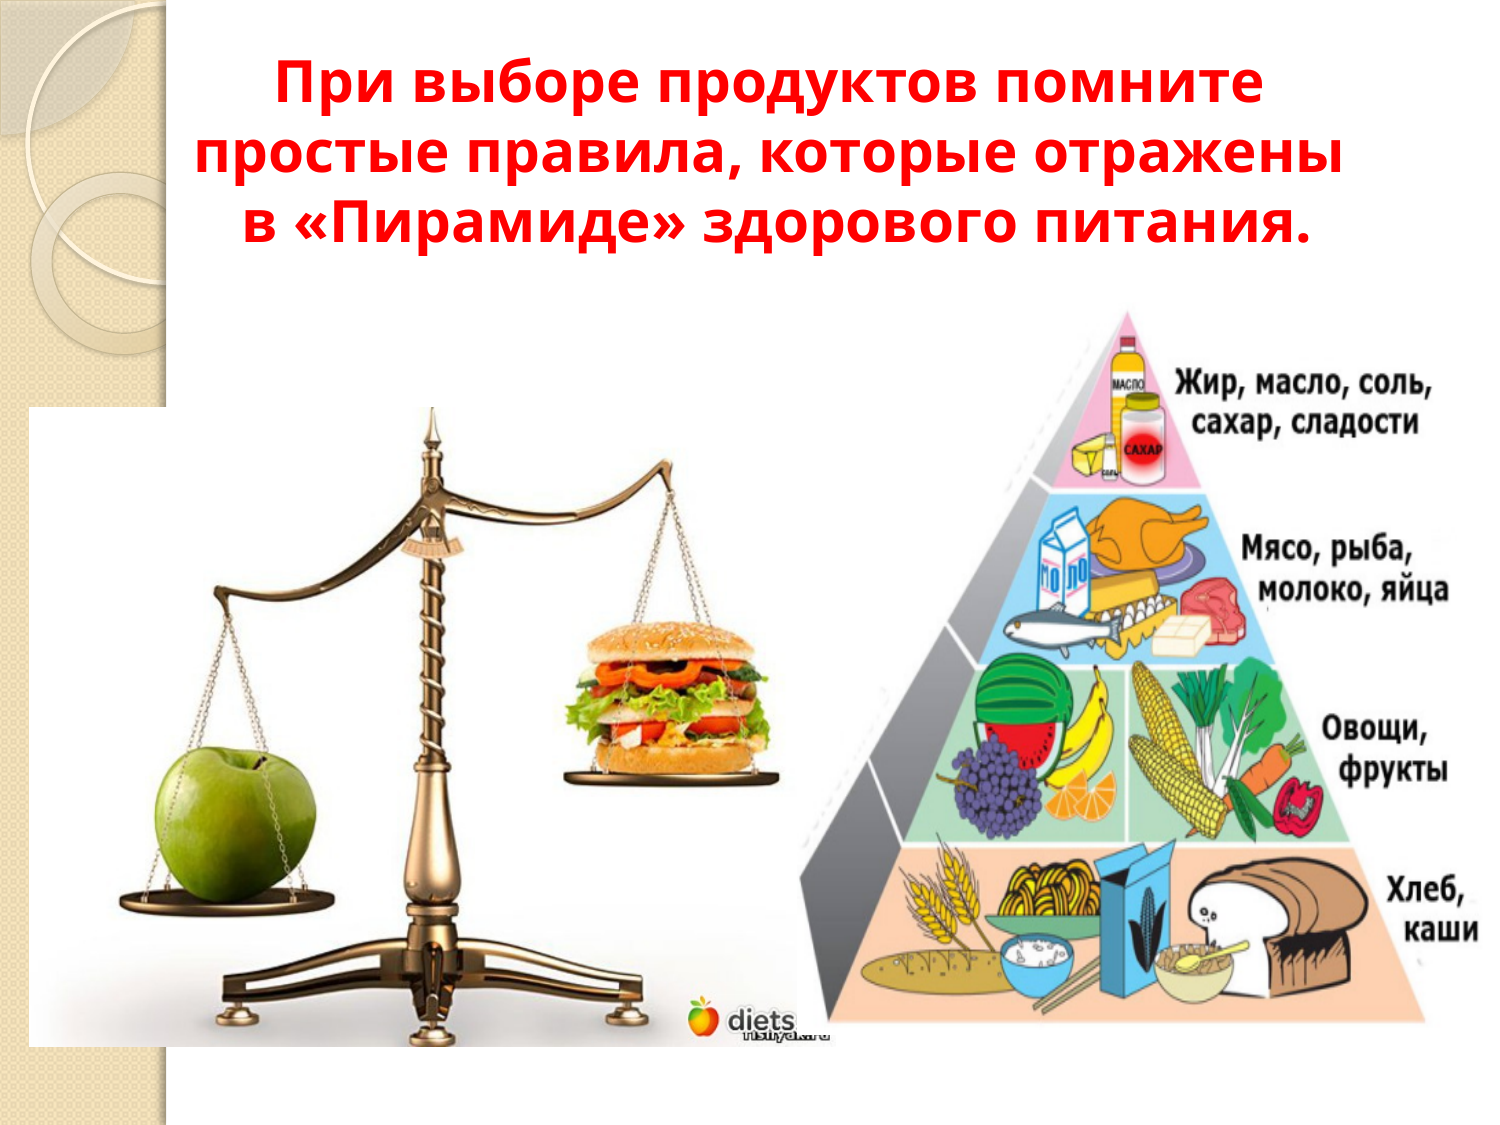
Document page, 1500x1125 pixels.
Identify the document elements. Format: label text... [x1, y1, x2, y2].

title При выборе продуктов помните простые правила, которые отражены в «Пирамиде» здорового питания. [88, 19, 1466, 279]
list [29, 407, 836, 1048]
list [796, 302, 1483, 1036]
